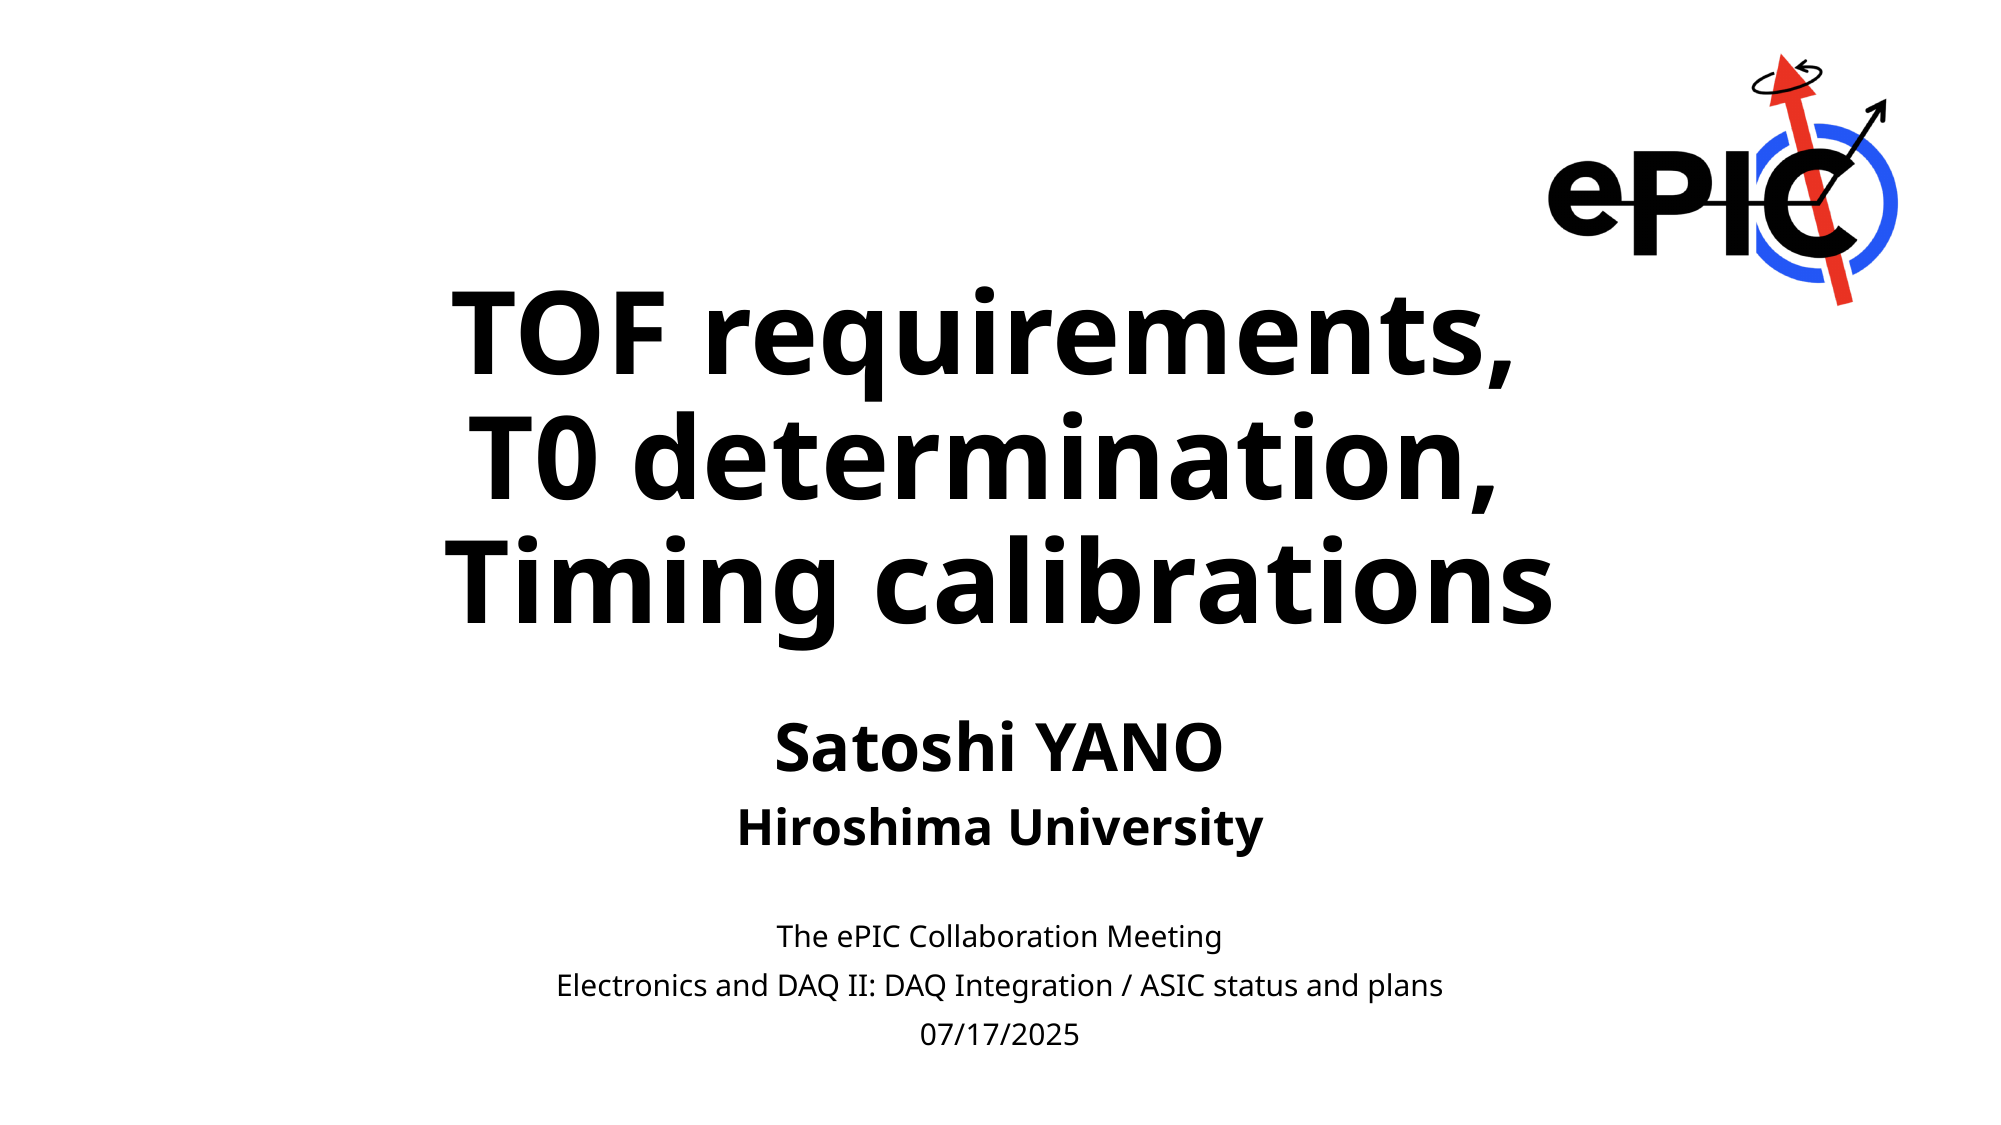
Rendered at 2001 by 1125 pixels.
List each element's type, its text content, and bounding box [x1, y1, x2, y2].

subtitle Satoshi YANO Hiroshima University The ePIC Collaboration Meeting Electronics and DAQ II: DAQ Integration / ASIC status and plans 07/17/2025 [249, 706, 1750, 1062]
title TOF requirements, T0 determination, Timing calibrations [134, 264, 1866, 657]
picture [1540, 48, 1905, 312]
